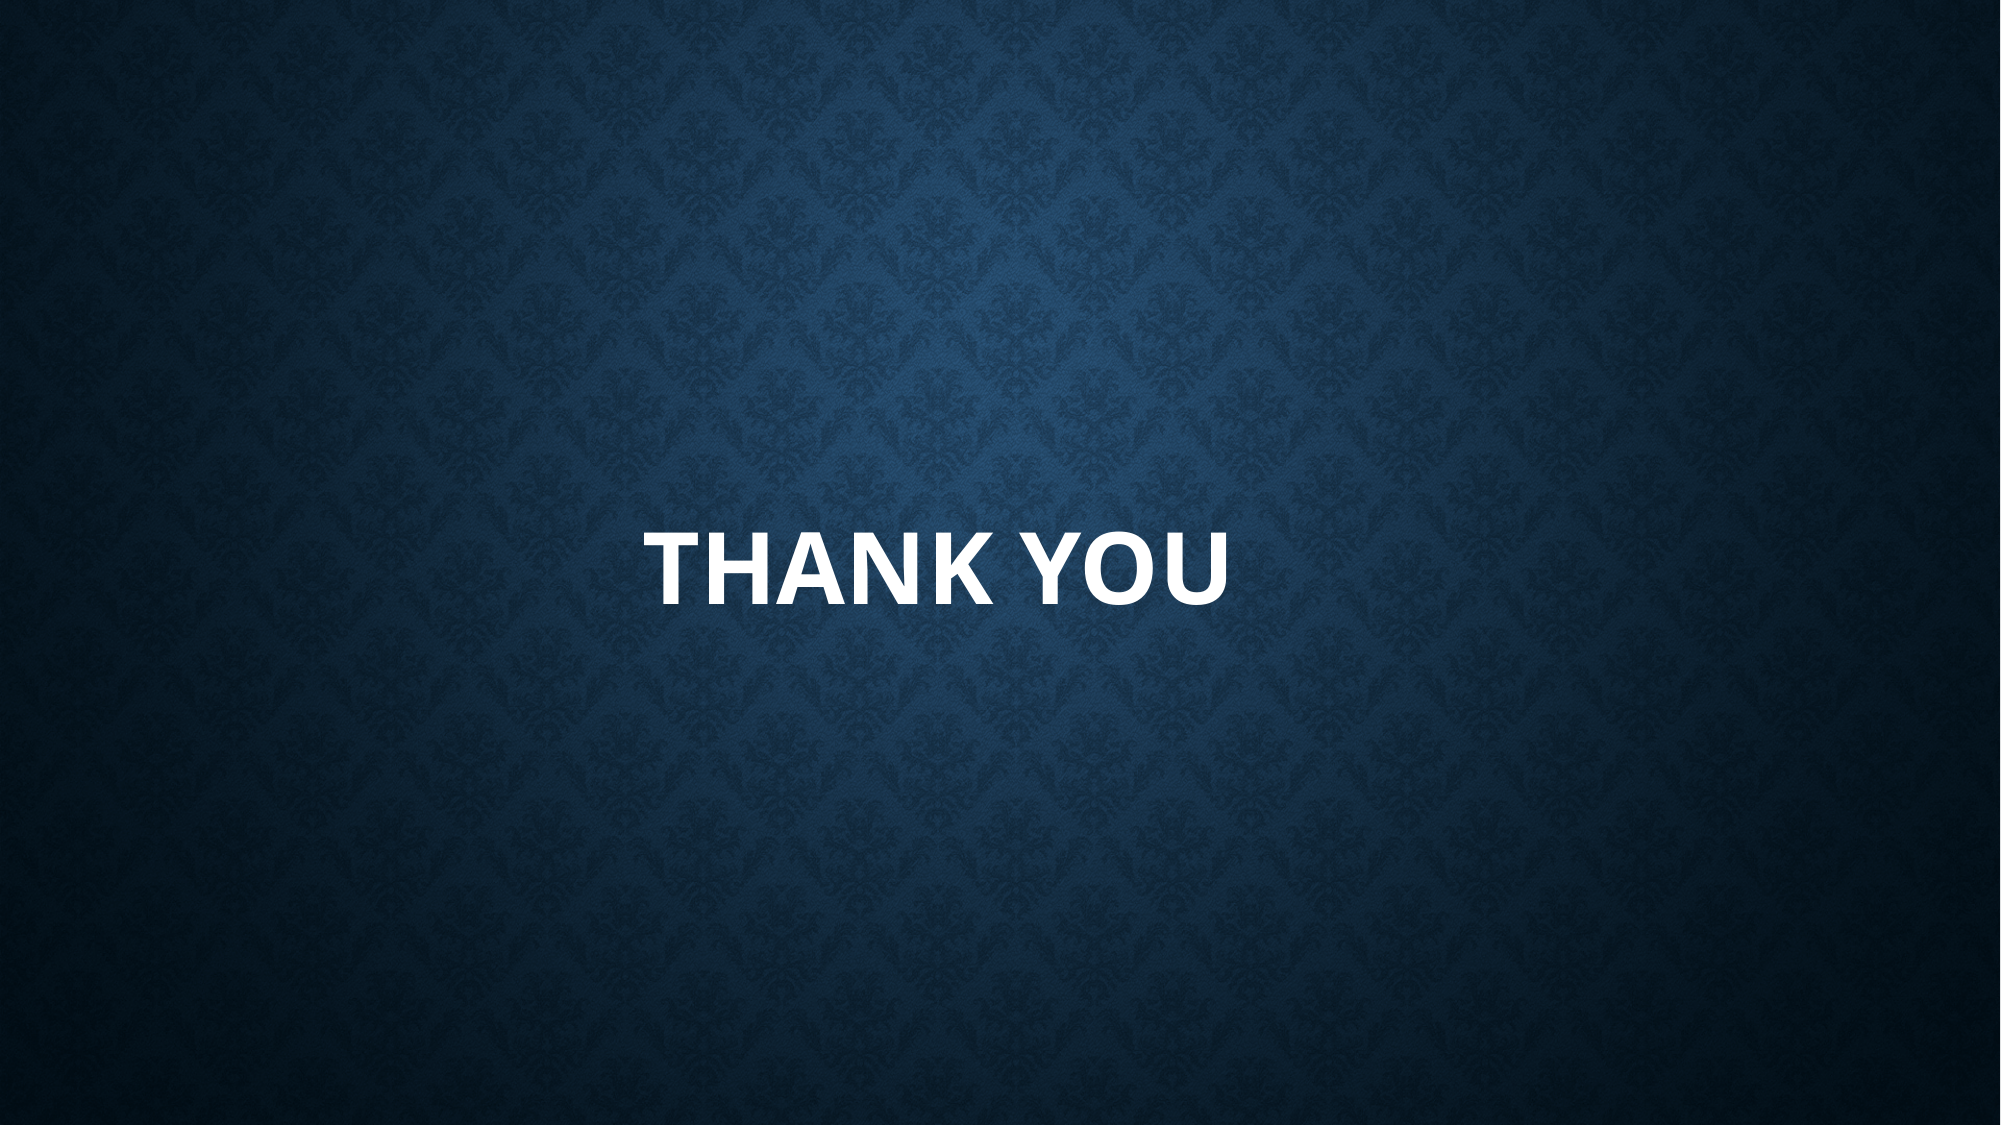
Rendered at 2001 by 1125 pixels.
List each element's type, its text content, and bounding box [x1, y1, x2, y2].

title Thank you [214, 447, 1663, 634]
